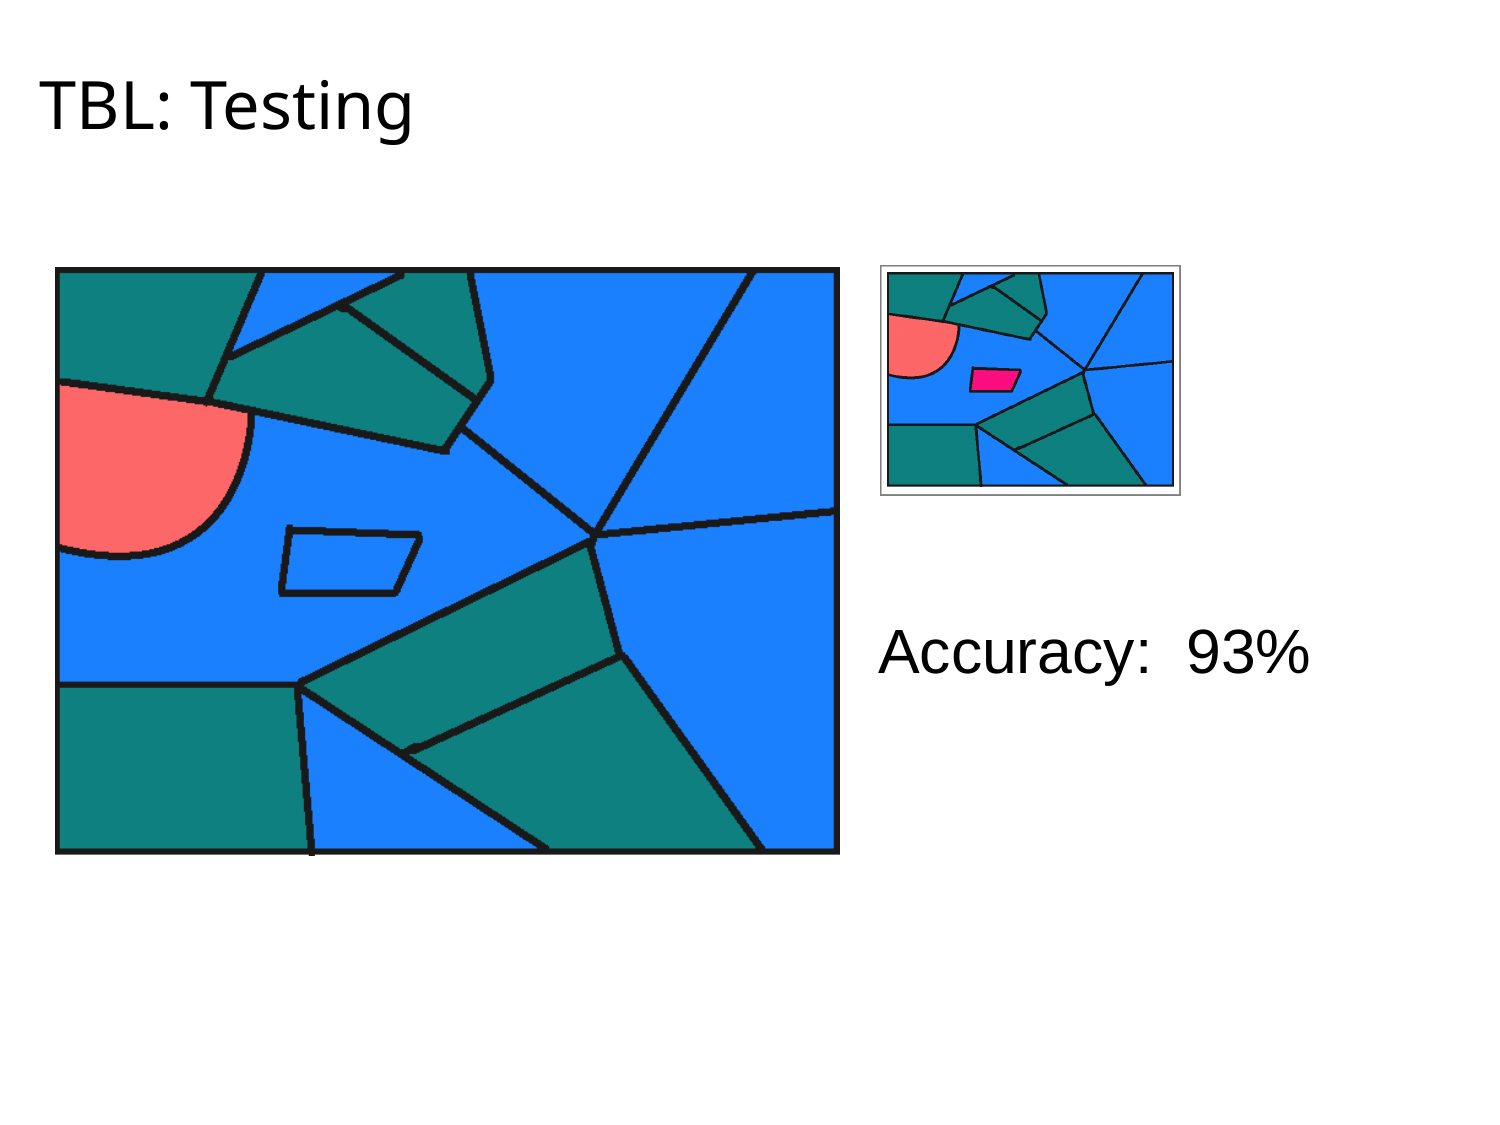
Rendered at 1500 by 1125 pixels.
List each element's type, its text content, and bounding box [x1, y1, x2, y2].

picture [55, 267, 840, 857]
title TBL: Testing [24, 18, 1451, 188]
text_box Accuracy: 93% [878, 610, 1312, 686]
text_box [880, 264, 1181, 496]
